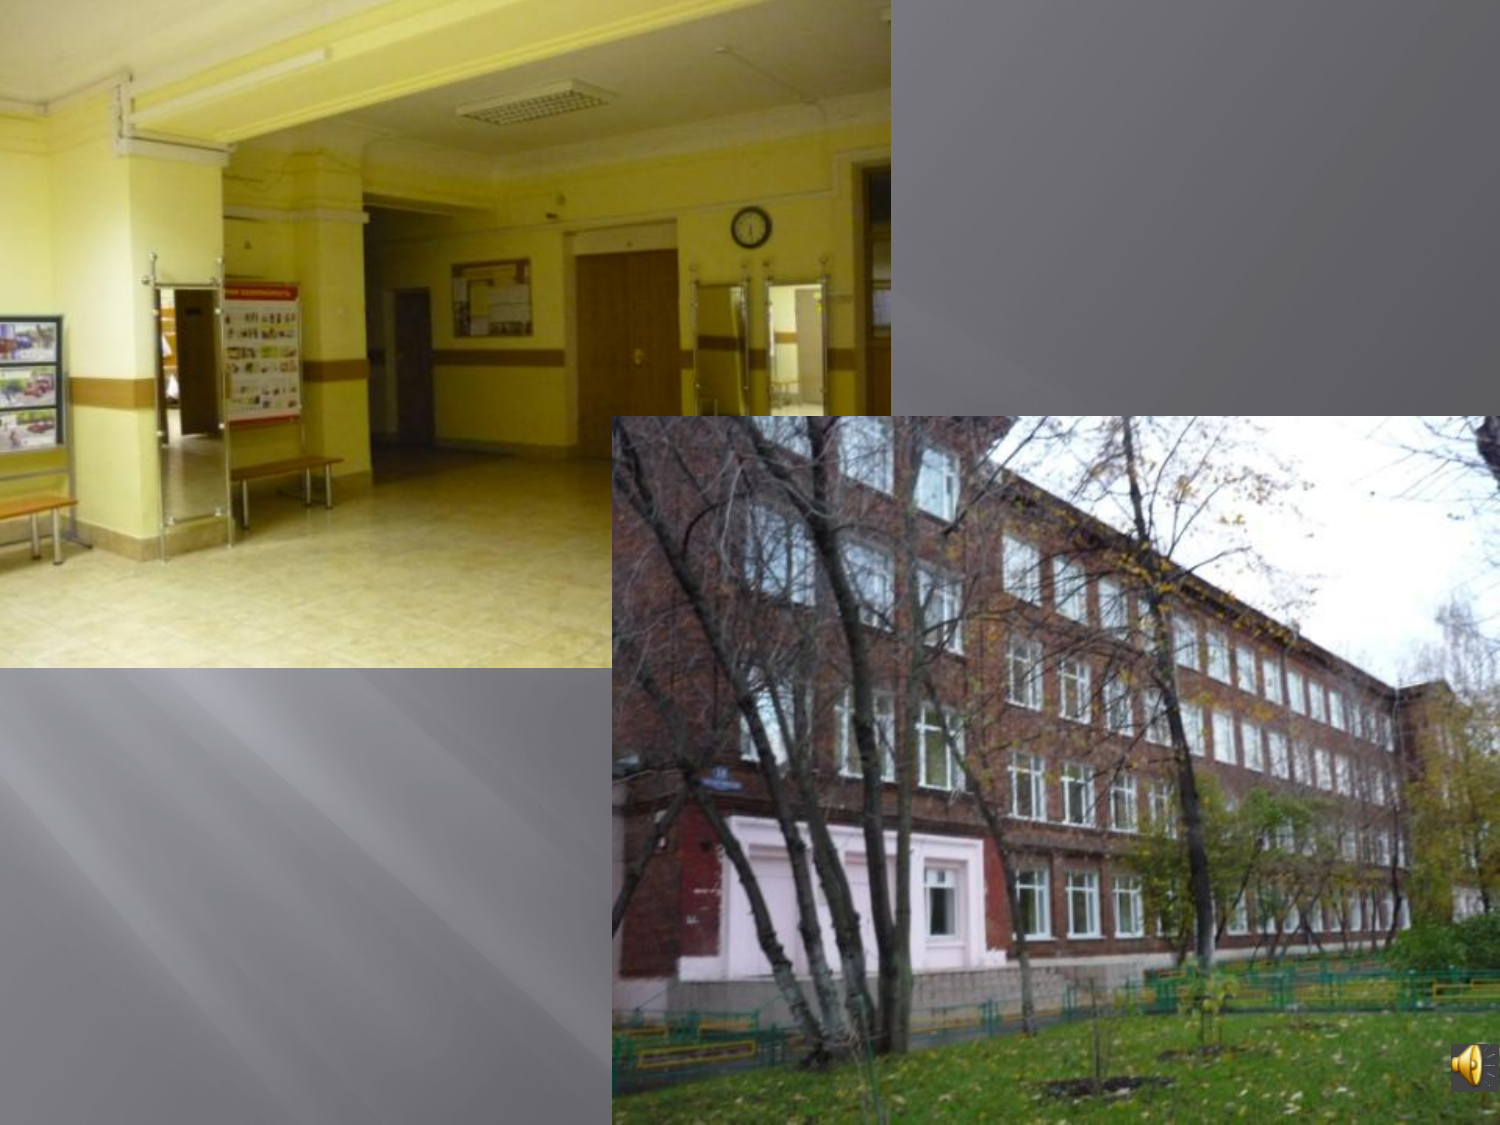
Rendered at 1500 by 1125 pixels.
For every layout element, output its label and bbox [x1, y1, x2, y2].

picture [611, 415, 1500, 1125]
list [0, 0, 891, 669]
